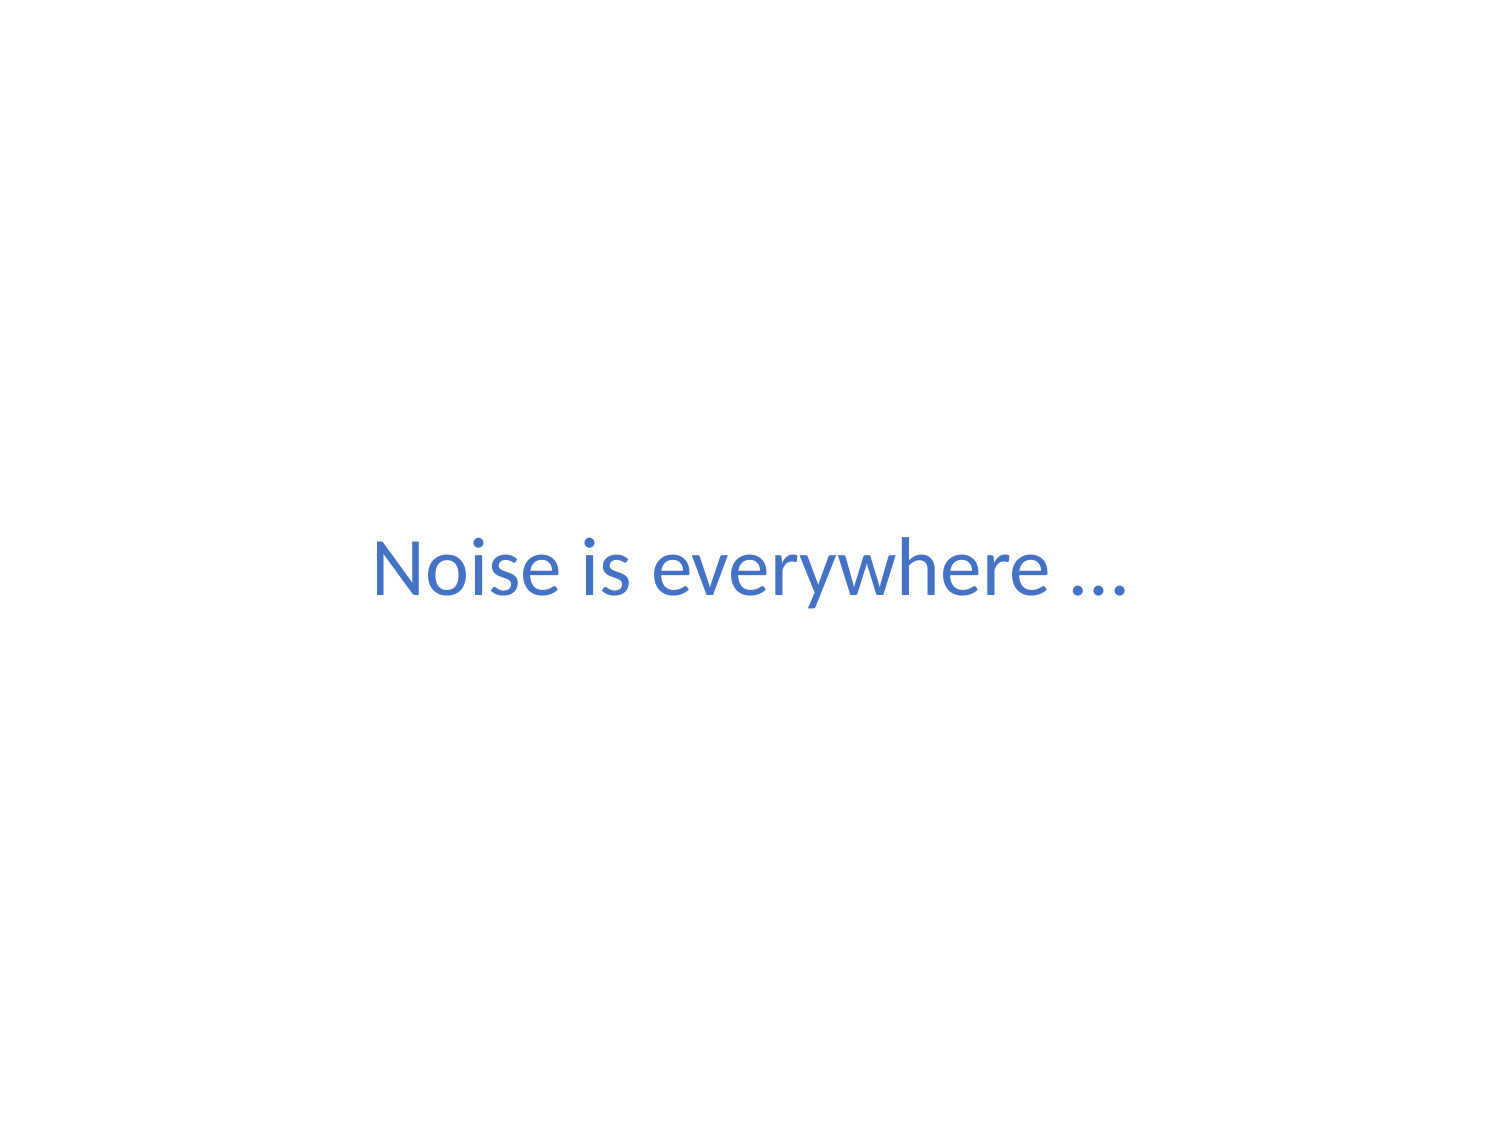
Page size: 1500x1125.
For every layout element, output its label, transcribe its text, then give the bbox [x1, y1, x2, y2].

text_box Noise is everywhere … [0, 504, 1500, 620]
